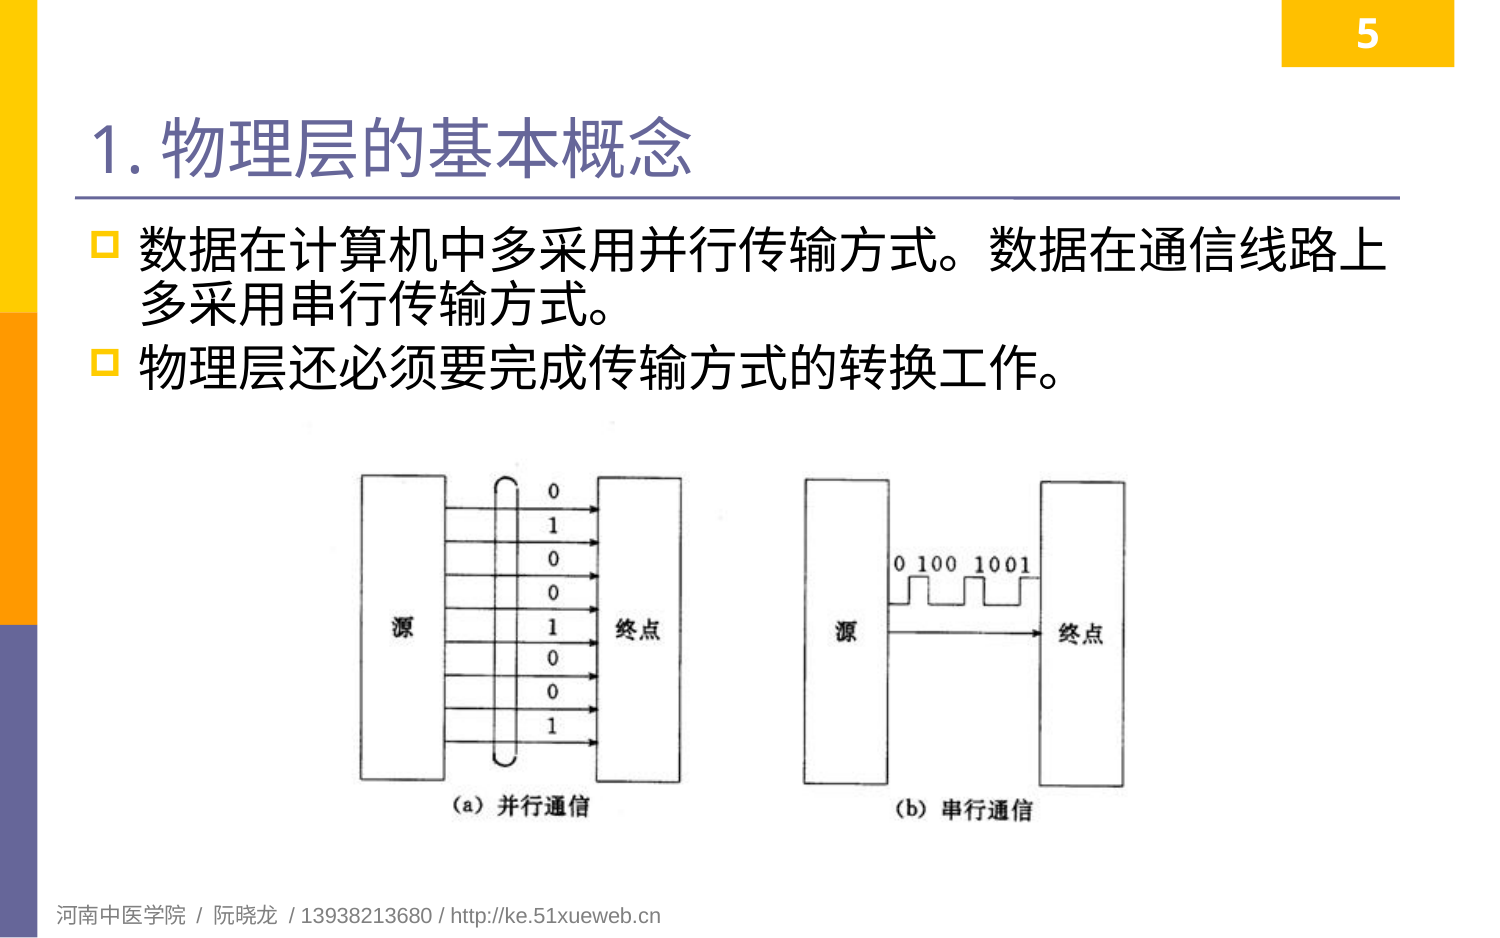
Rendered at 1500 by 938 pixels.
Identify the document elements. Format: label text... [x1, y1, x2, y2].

picture [277, 409, 1142, 827]
slide_number 5 [1281, 0, 1455, 68]
list 数据在计算机中多采用并行传输方式。数据在通信线路上多采用串行传输方式。 物理层还必须要完成传输方式的转换工作。 [75, 218, 1425, 839]
title 1.物理层的基本概念 [75, 37, 1425, 194]
